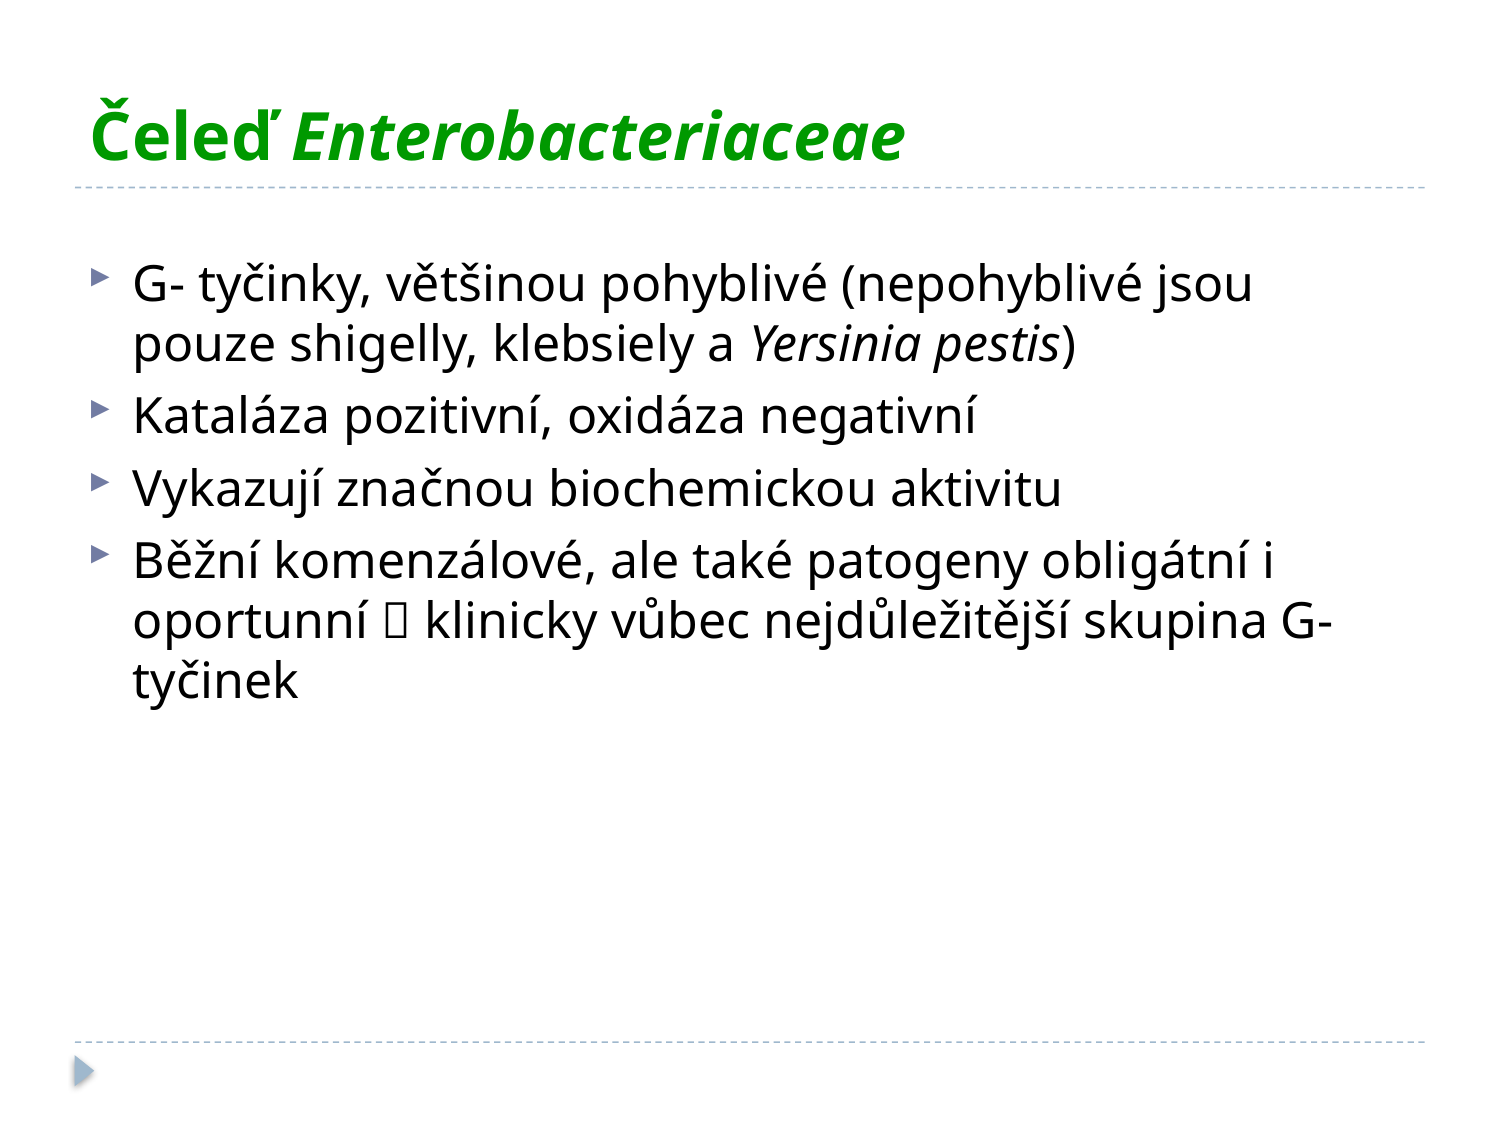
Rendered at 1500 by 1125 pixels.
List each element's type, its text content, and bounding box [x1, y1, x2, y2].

list G- tyčinky, většinou pohyblivé (nepohyblivé jsou pouze shigelly, klebsiely a Yersinia pestis) Kataláza pozitivní, oxidáza negativní Vykazují značnou biochemickou aktivitu Běžní komenzálové, ale také patogeny obligátní i oportunní  klinicky vůbec nejdůležitější skupina G- tyčinek [73, 243, 1424, 1054]
title Čeleď Enterobacteriaceae [75, 19, 1425, 182]
